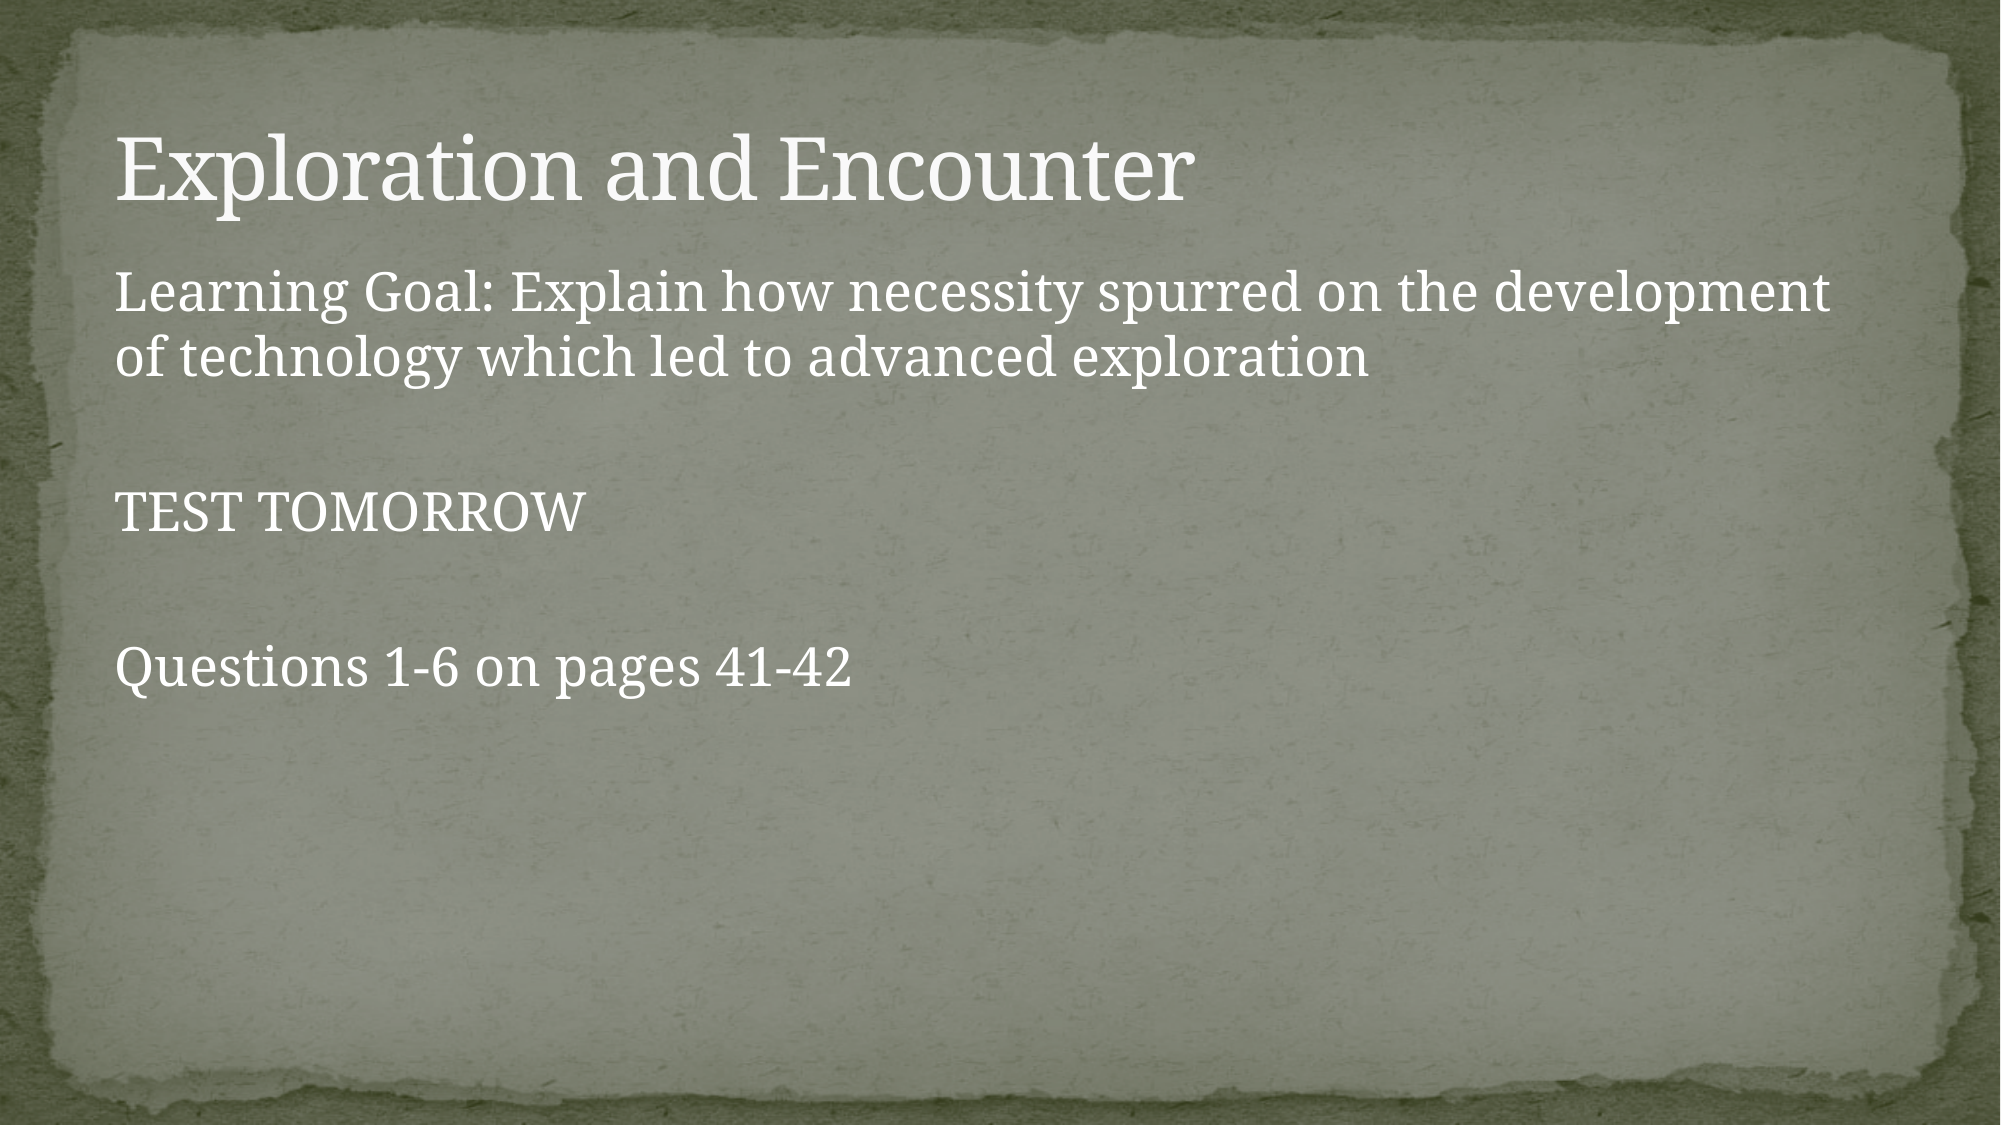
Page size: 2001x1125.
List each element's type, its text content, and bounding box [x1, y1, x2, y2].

list Learning Goal: Explain how necessity spurred on the development of technology which led to advanced exploration TEST TOMORROW Questions 1-6 on pages 41-42 [99, 249, 1900, 1000]
title Exploration and Encounter [99, 24, 1900, 225]
